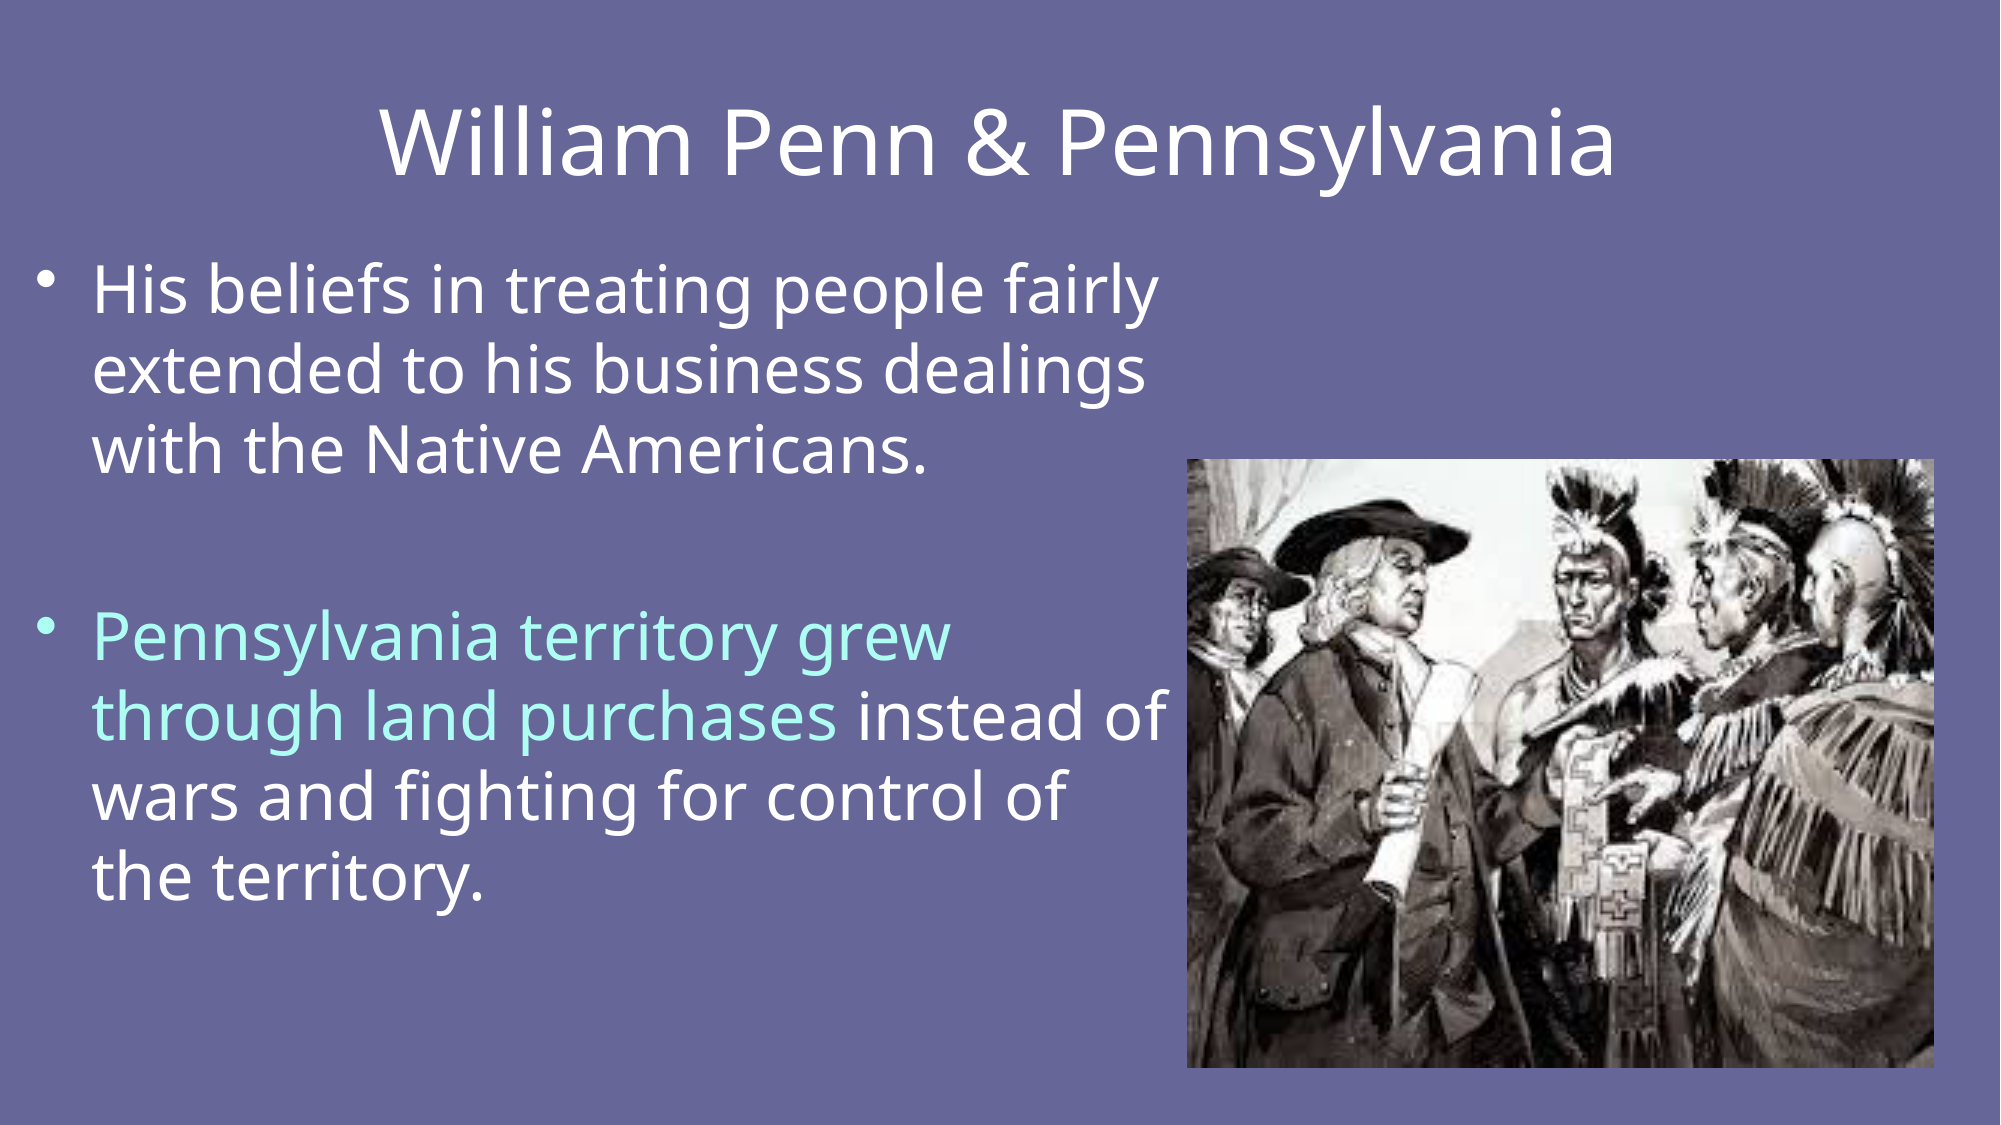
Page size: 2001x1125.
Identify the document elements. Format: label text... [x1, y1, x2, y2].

title William Penn & Pennsylvania [99, 45, 1900, 233]
picture [1187, 459, 1934, 1069]
list His beliefs in treating people fairly extended to his business dealings with the Native Americans. Pennsylvania territory grew through land purchases instead of wars and fighting for control of the territory. [19, 146, 1188, 1018]
